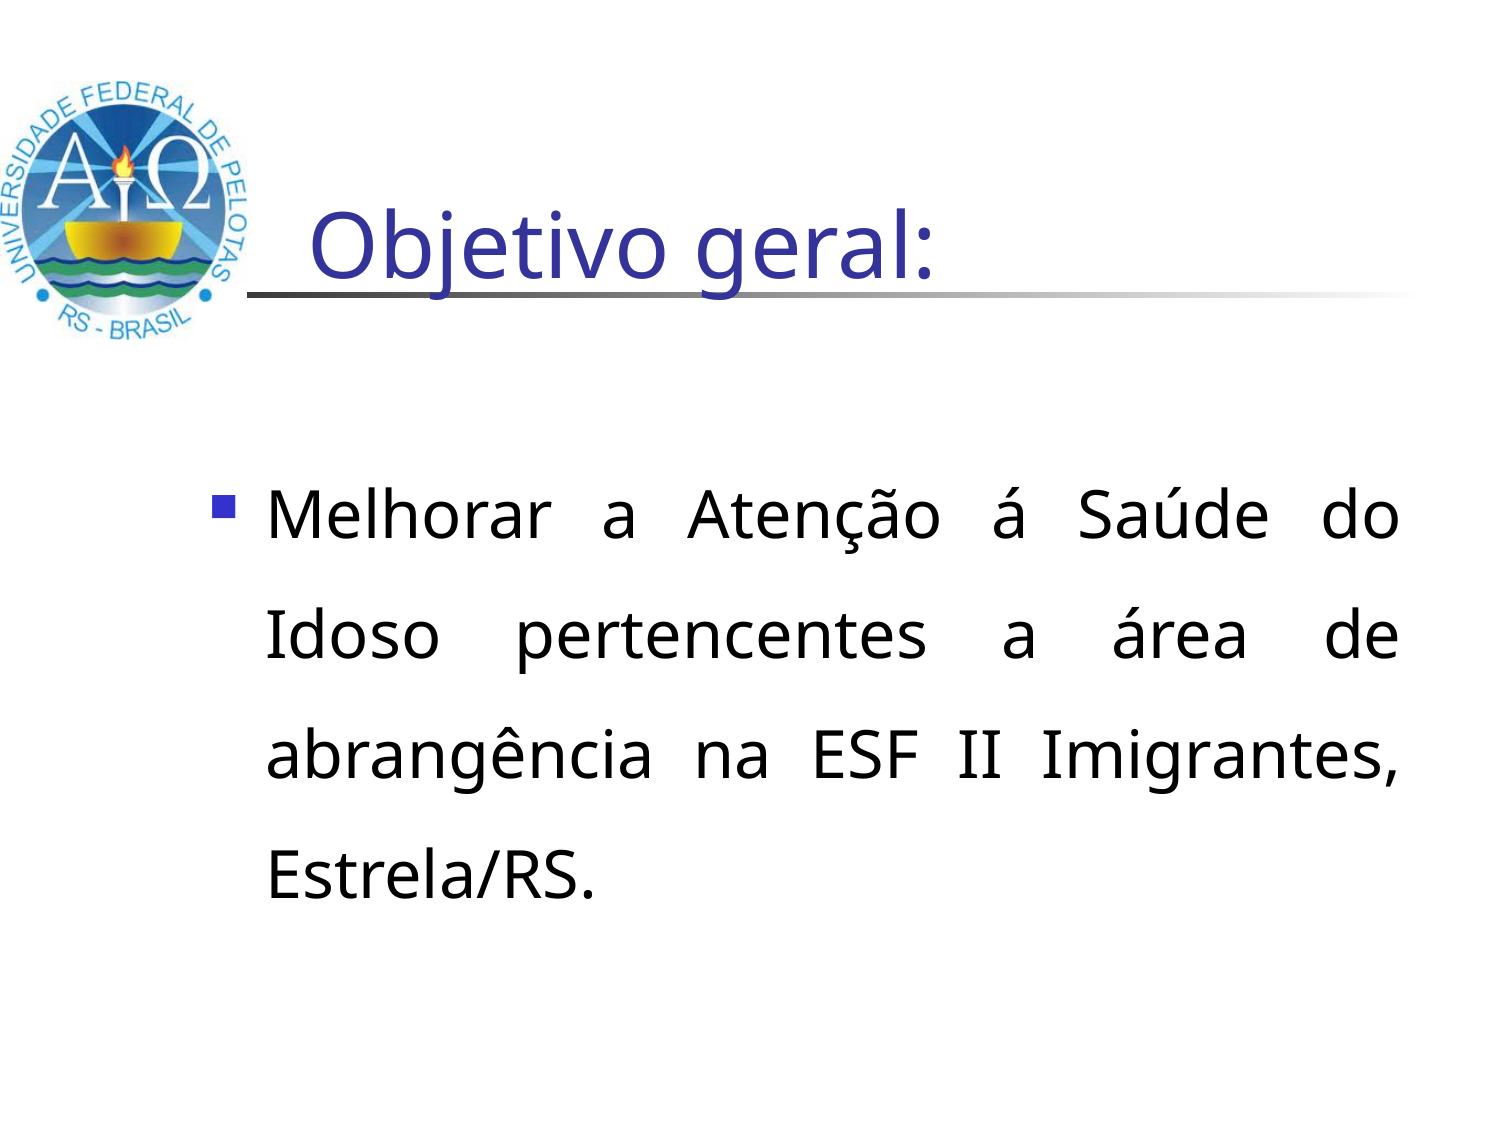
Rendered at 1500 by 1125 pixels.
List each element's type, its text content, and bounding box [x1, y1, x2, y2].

list Melhorar a Atenção á Saúde do Idoso pertencentes a área de abrangência na ESF II Imigrantes, Estrela/RS. [193, 330, 1419, 1007]
picture [0, 81, 247, 341]
title Objetivo geral: [292, 101, 1468, 305]
